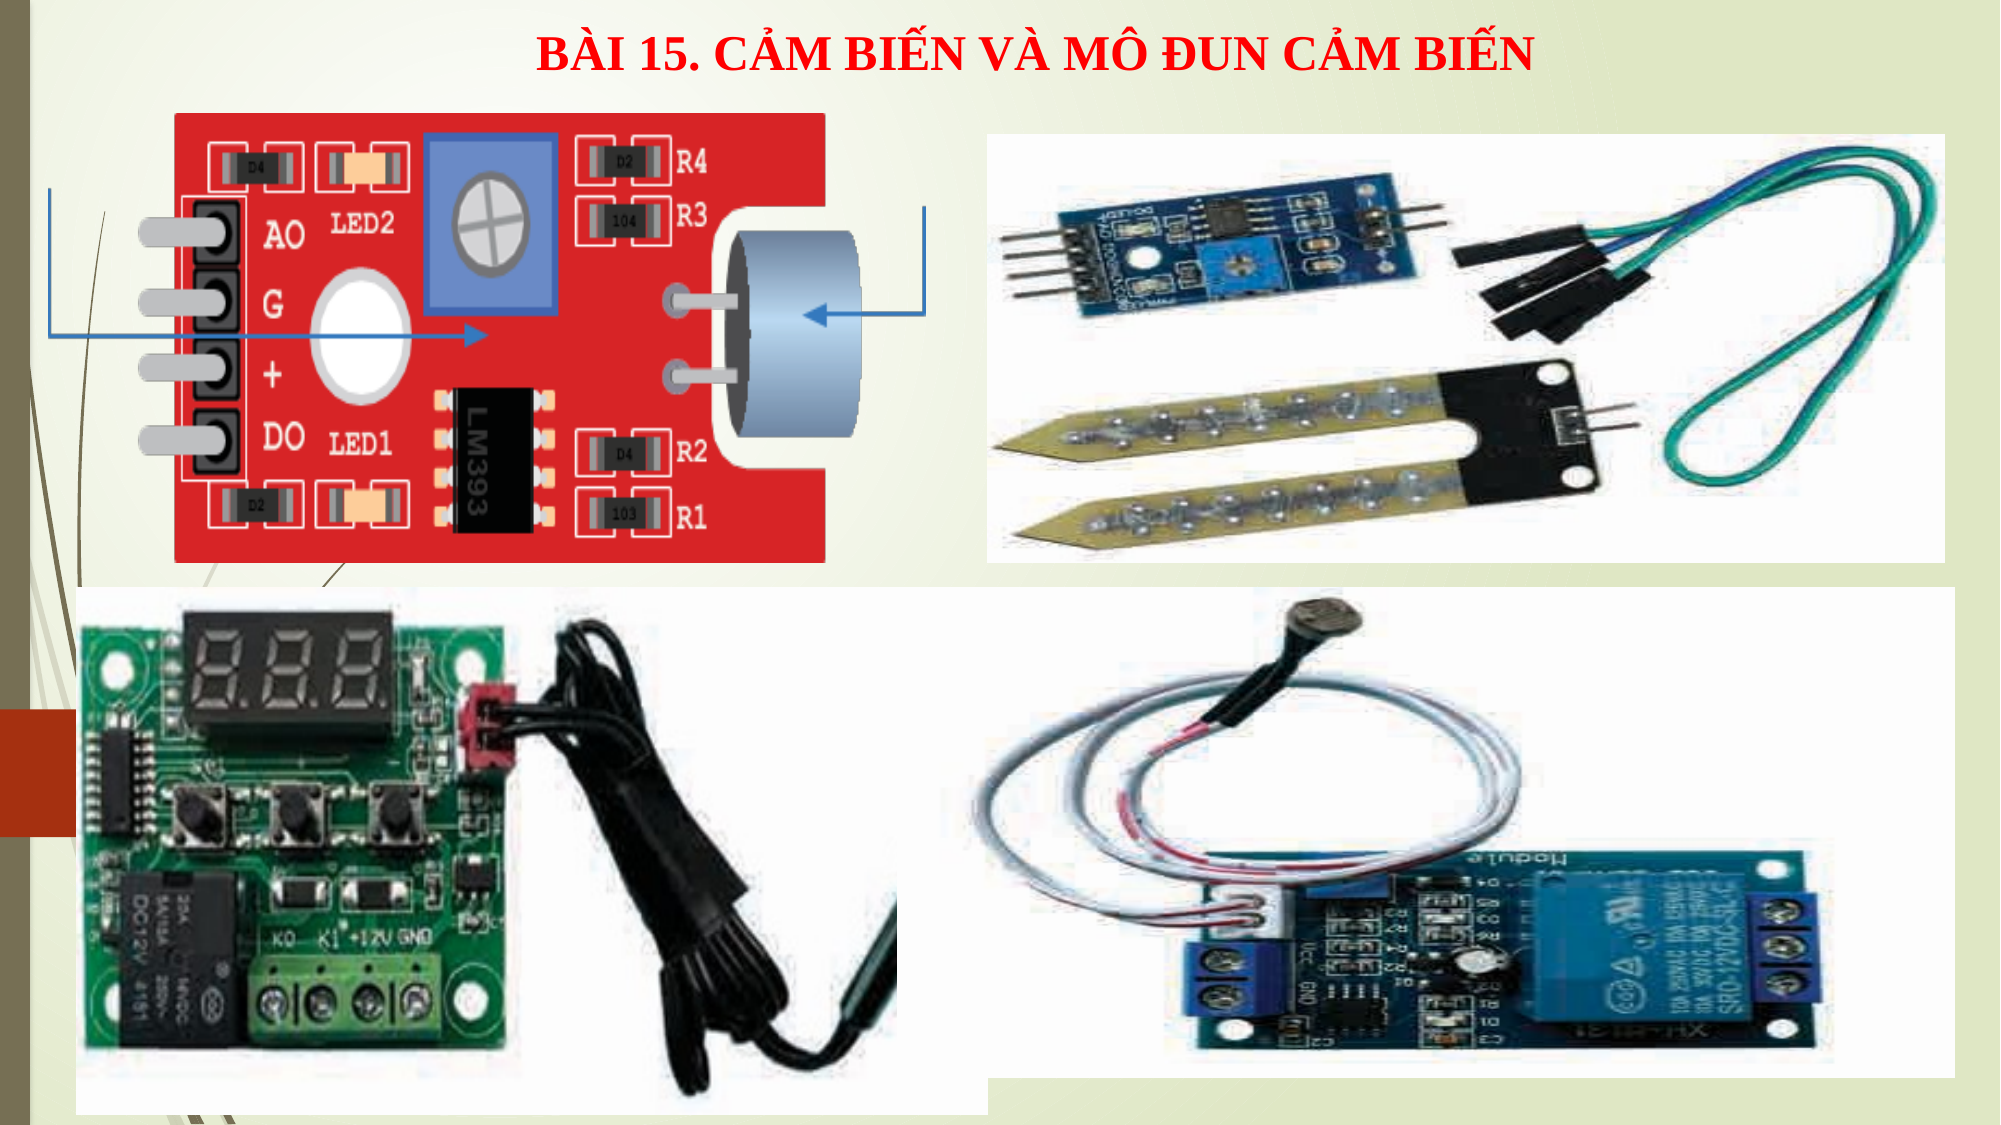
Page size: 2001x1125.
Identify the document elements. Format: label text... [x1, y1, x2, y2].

picture [48, 113, 927, 563]
picture [987, 134, 1945, 563]
text_box BÀI 15. CẢM BIẾN VÀ MÔ ĐUN CẢM BIẾN [522, 13, 1642, 89]
picture [76, 586, 1955, 1116]
